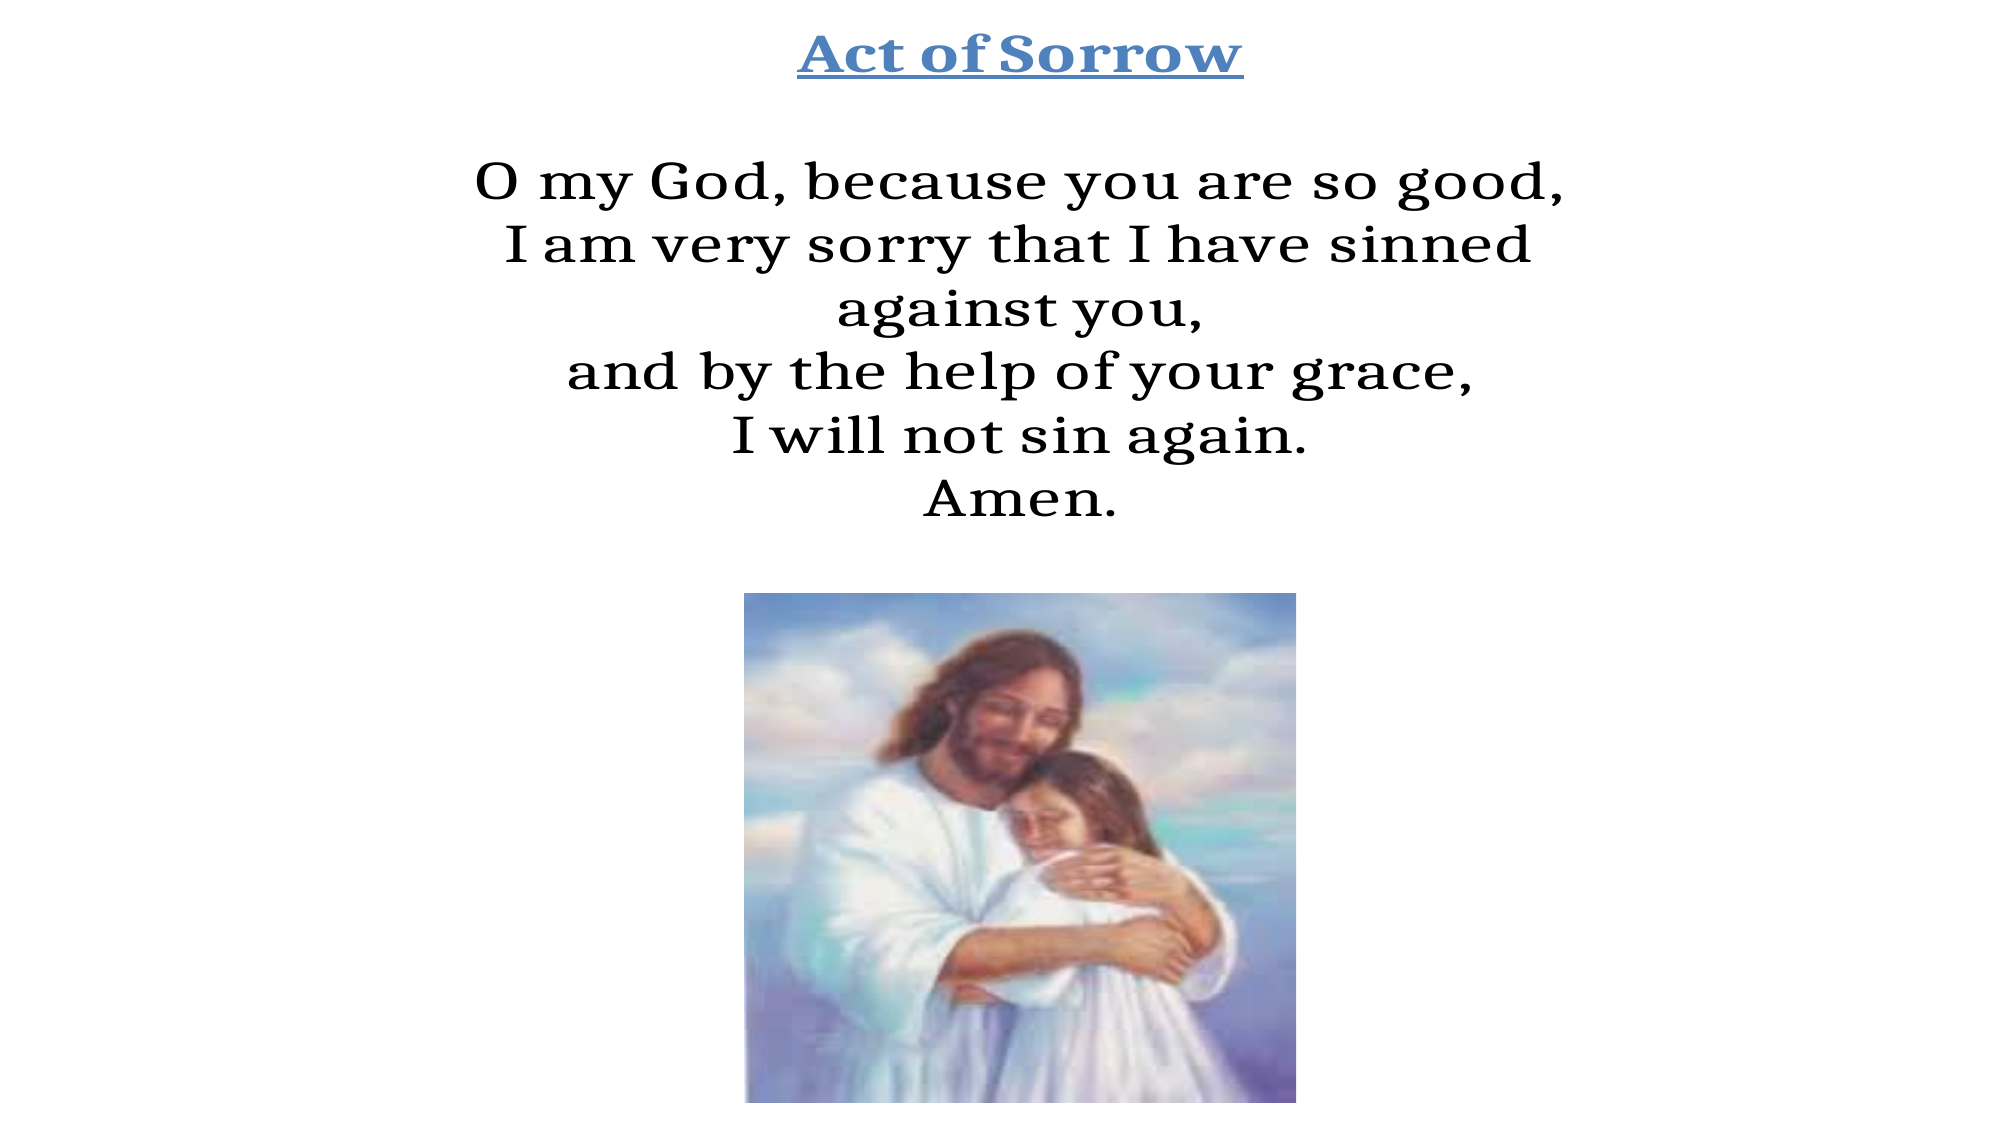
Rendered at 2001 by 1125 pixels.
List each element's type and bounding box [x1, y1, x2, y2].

picture [445, 20, 1599, 1105]
